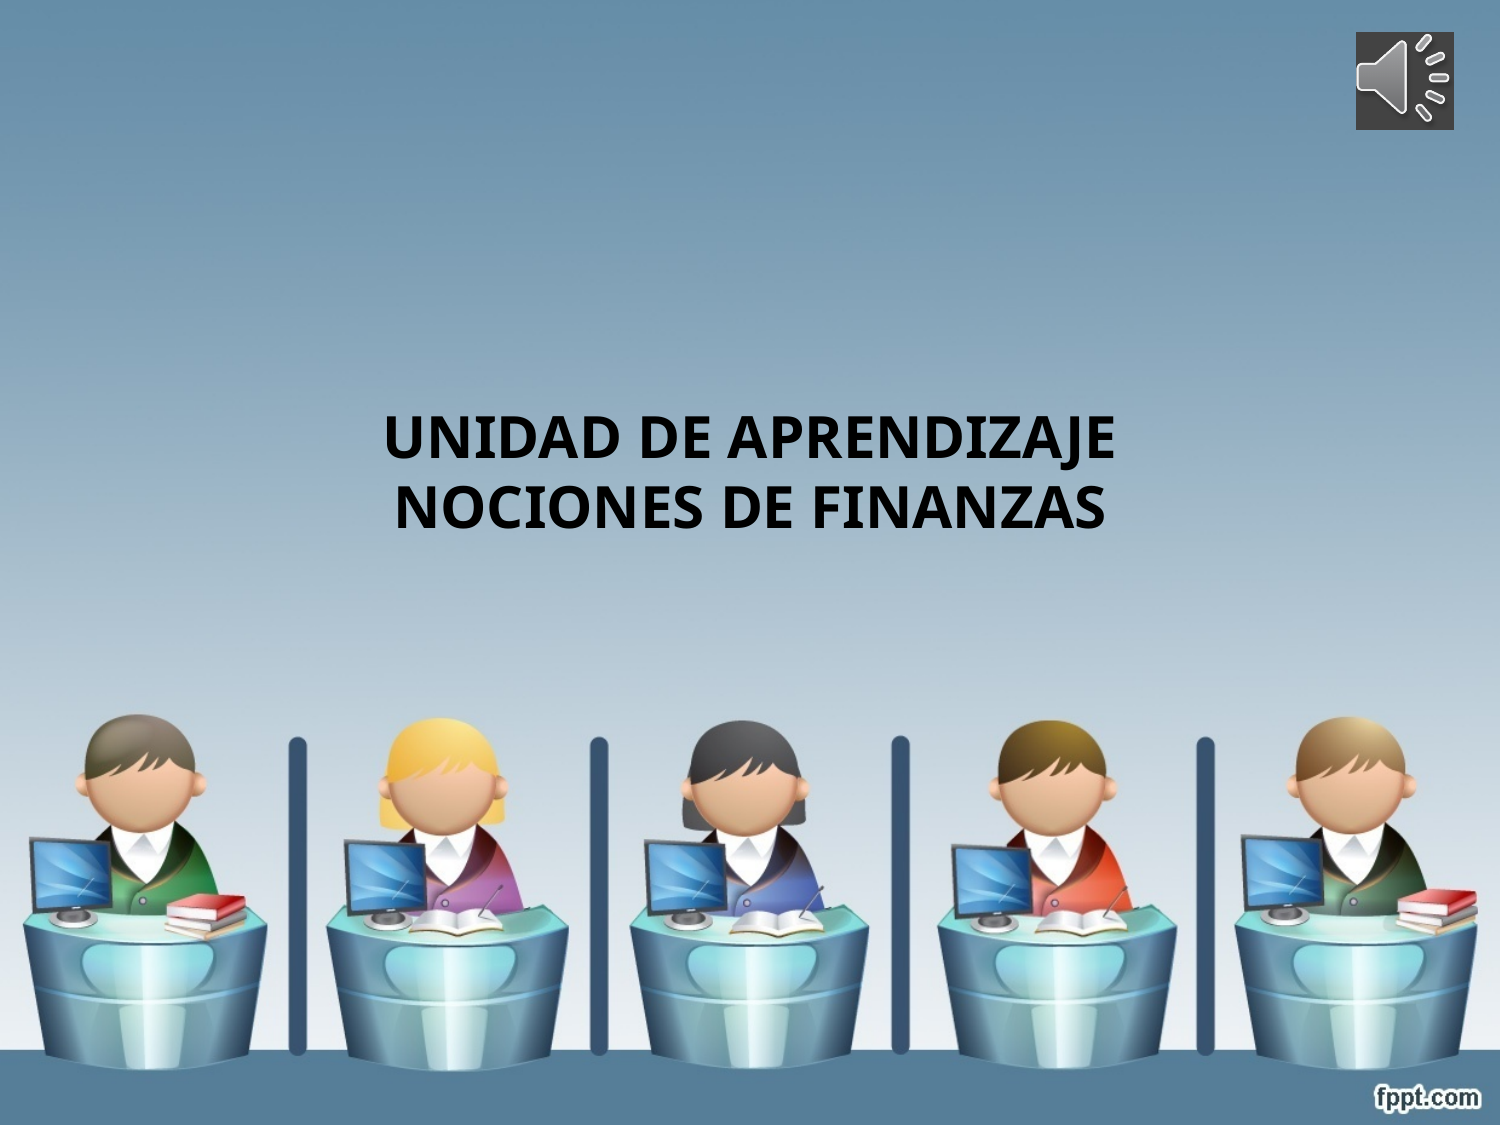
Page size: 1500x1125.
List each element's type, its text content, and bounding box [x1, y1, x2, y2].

title UNIDAD DE APRENDIZAJE NOCIONES DE FINANZAS [112, 349, 1388, 591]
picture [0, 0, 1500, 1125]
